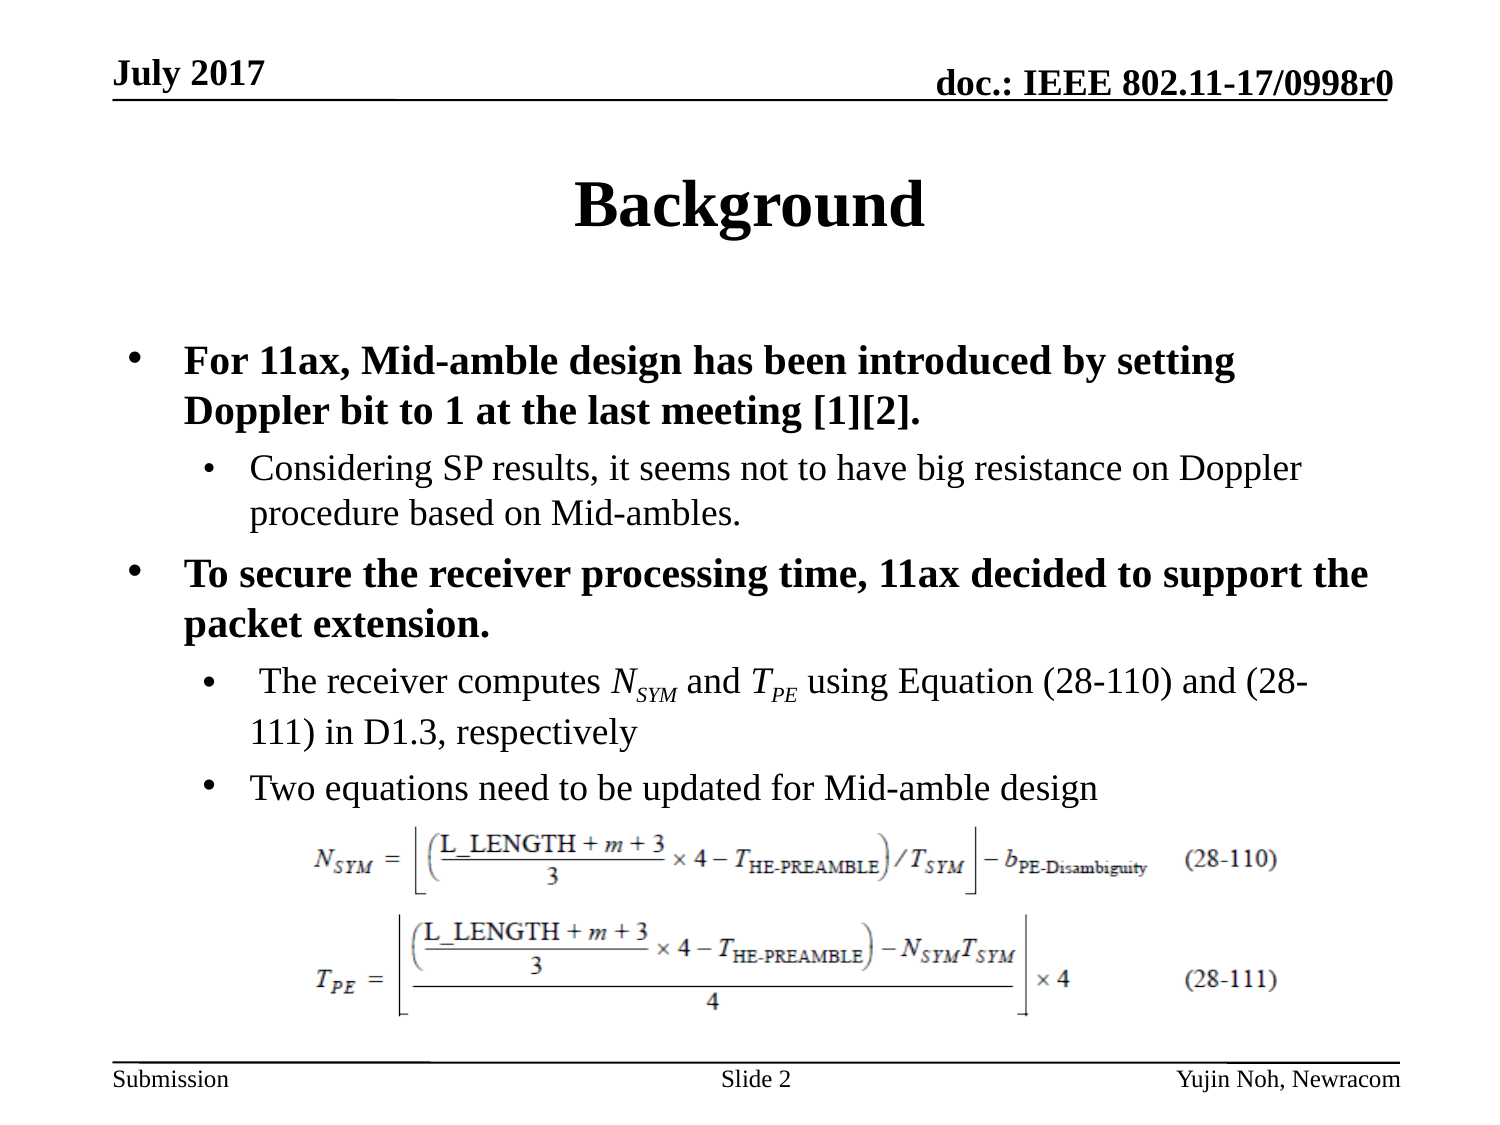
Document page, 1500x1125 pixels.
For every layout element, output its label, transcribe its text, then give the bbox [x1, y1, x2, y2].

slide_number Slide 2 [712, 1061, 800, 1123]
footer Yujin Noh, Newracom [878, 1061, 1402, 1093]
picture [299, 812, 1316, 1026]
list For 11ax, Mid-amble design has been introduced by setting Doppler bit to 1 at the last meeting [1][2]. • Considering SP results, it seems not to have big resistance on Doppler procedure based on Mid-ambles. To secure the receiver processing time, 11ax decided to support the packet extension. The receiver computes NSYM and TPE using Equation (28-110) and (28-111) in D1.3, respectively Two equations need to be updated for Mid-amble design [112, 324, 1388, 1093]
title Background [112, 112, 1388, 288]
